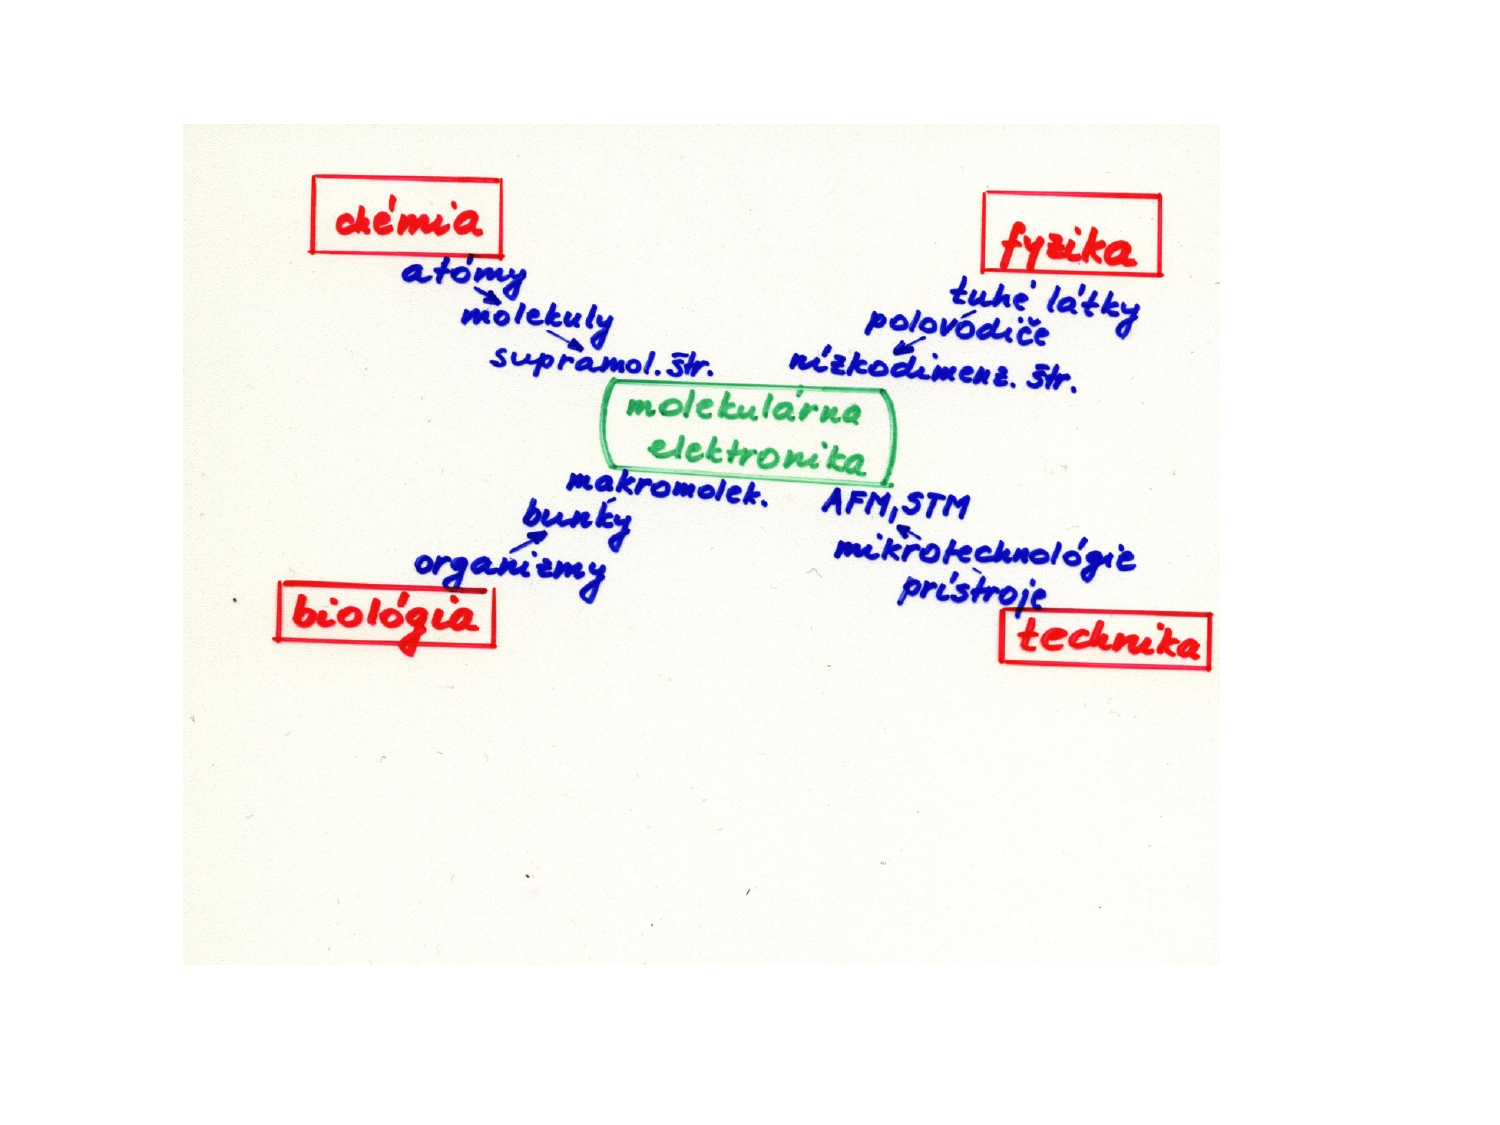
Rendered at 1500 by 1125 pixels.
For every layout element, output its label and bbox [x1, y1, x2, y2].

picture [182, 123, 1221, 965]
